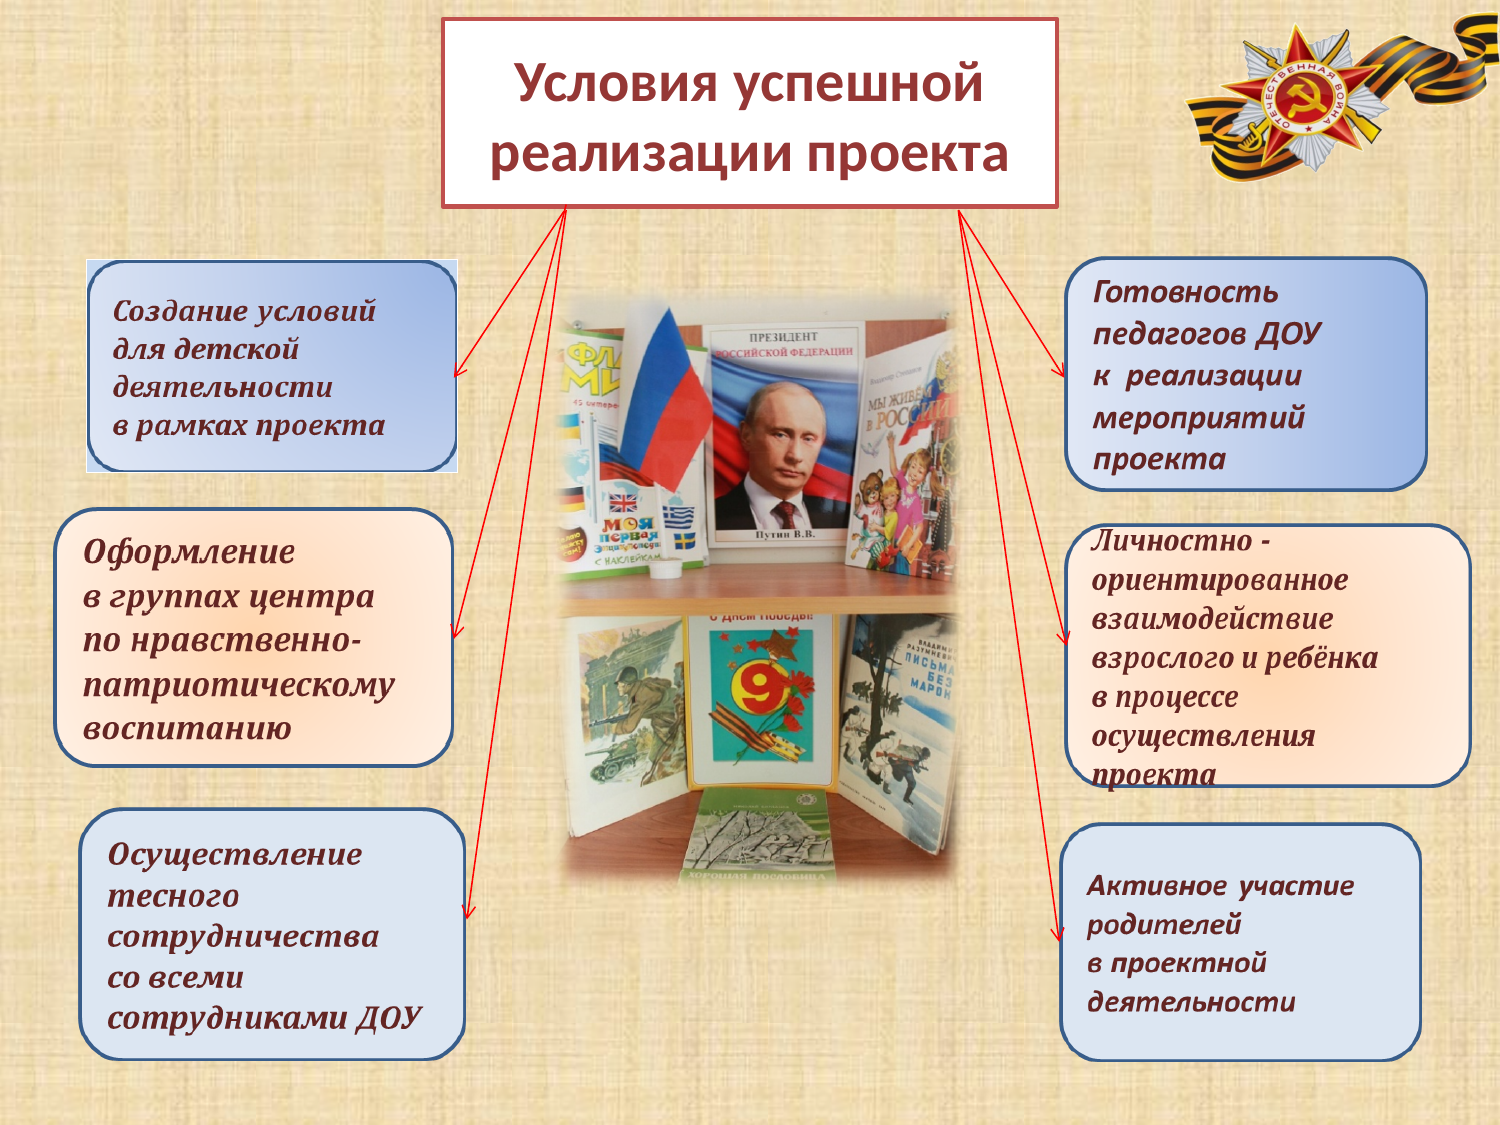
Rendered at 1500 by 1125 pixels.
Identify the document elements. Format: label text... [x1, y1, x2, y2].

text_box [466, 209, 567, 920]
picture [1176, 0, 1500, 194]
picture [1064, 507, 1477, 811]
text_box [958, 653, 1060, 943]
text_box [453, 204, 567, 640]
picture [1059, 822, 1423, 1063]
title Условия успешной реализации проекта [441, 17, 1059, 209]
picture [1067, 256, 1428, 500]
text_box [958, 209, 1067, 647]
picture [52, 507, 455, 771]
picture [567, 278, 958, 894]
picture [86, 259, 453, 473]
picture [77, 807, 467, 1062]
